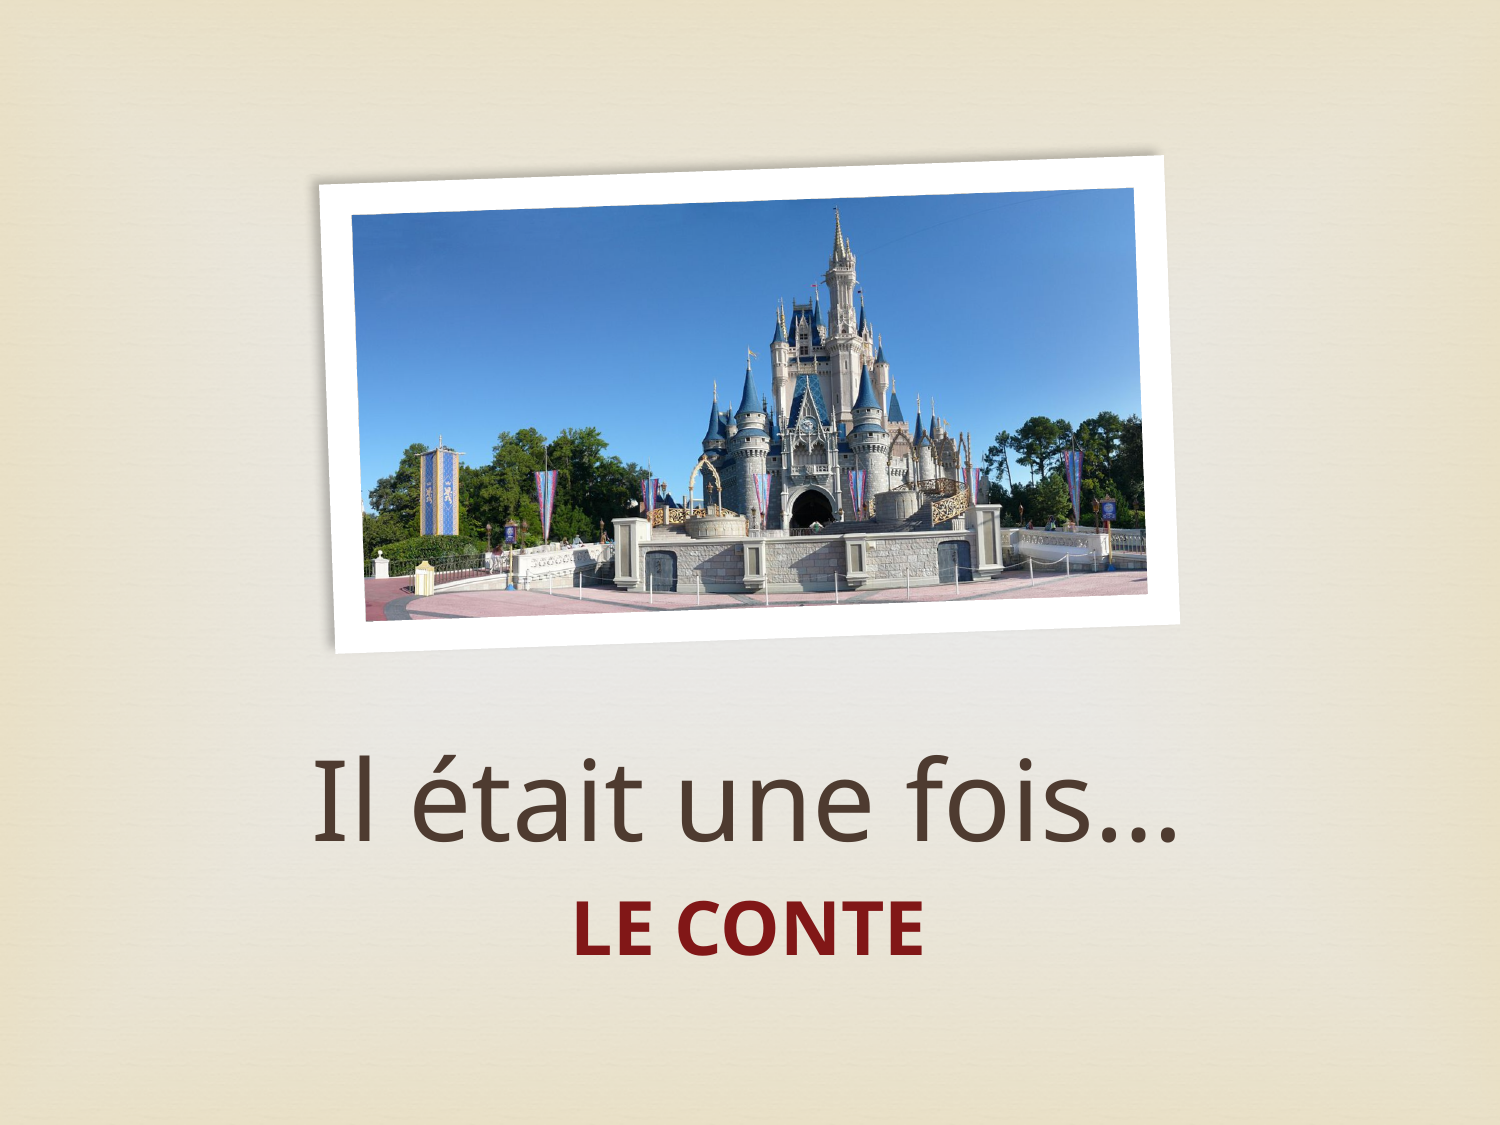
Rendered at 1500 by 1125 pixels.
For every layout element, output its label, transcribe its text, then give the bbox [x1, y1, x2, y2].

list LE CONTE [112, 873, 1386, 1006]
text_box [417, 631, 1082, 704]
title Il était une fois… [111, 704, 1386, 872]
picture [352, 188, 1147, 621]
